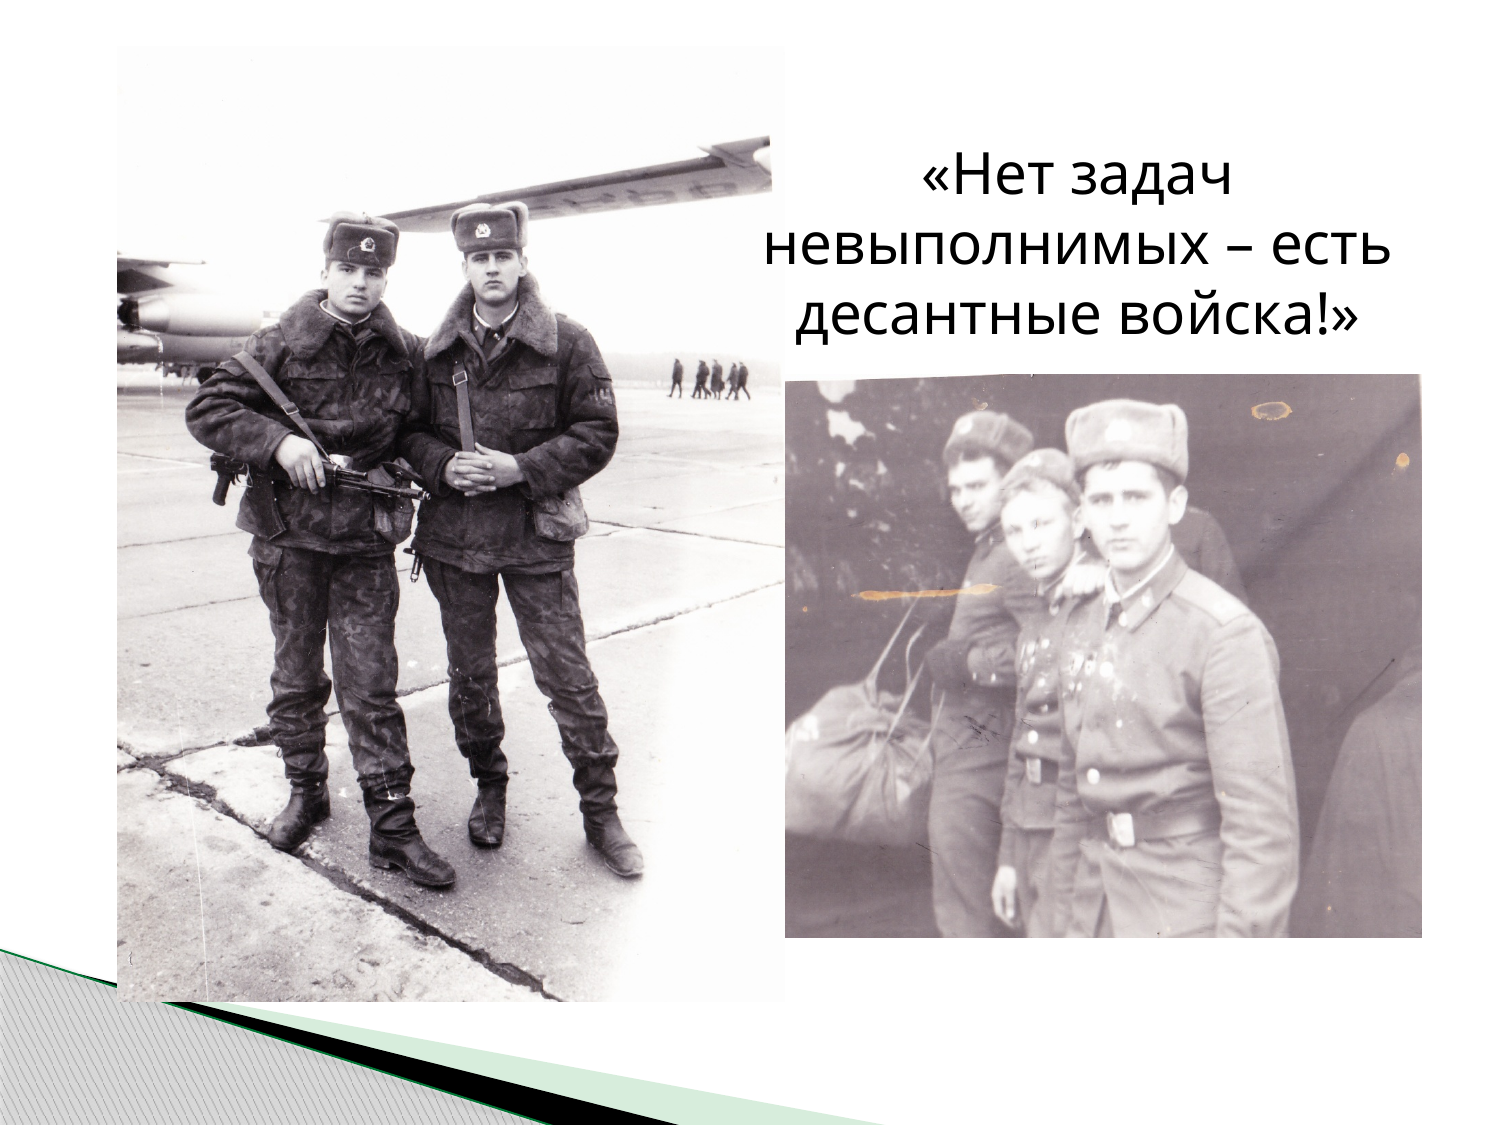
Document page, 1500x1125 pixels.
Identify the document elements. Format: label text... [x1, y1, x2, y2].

picture [116, 46, 1422, 1002]
text_box «Нет задач невыполнимых – есть десантные войска!» [788, 128, 1453, 354]
